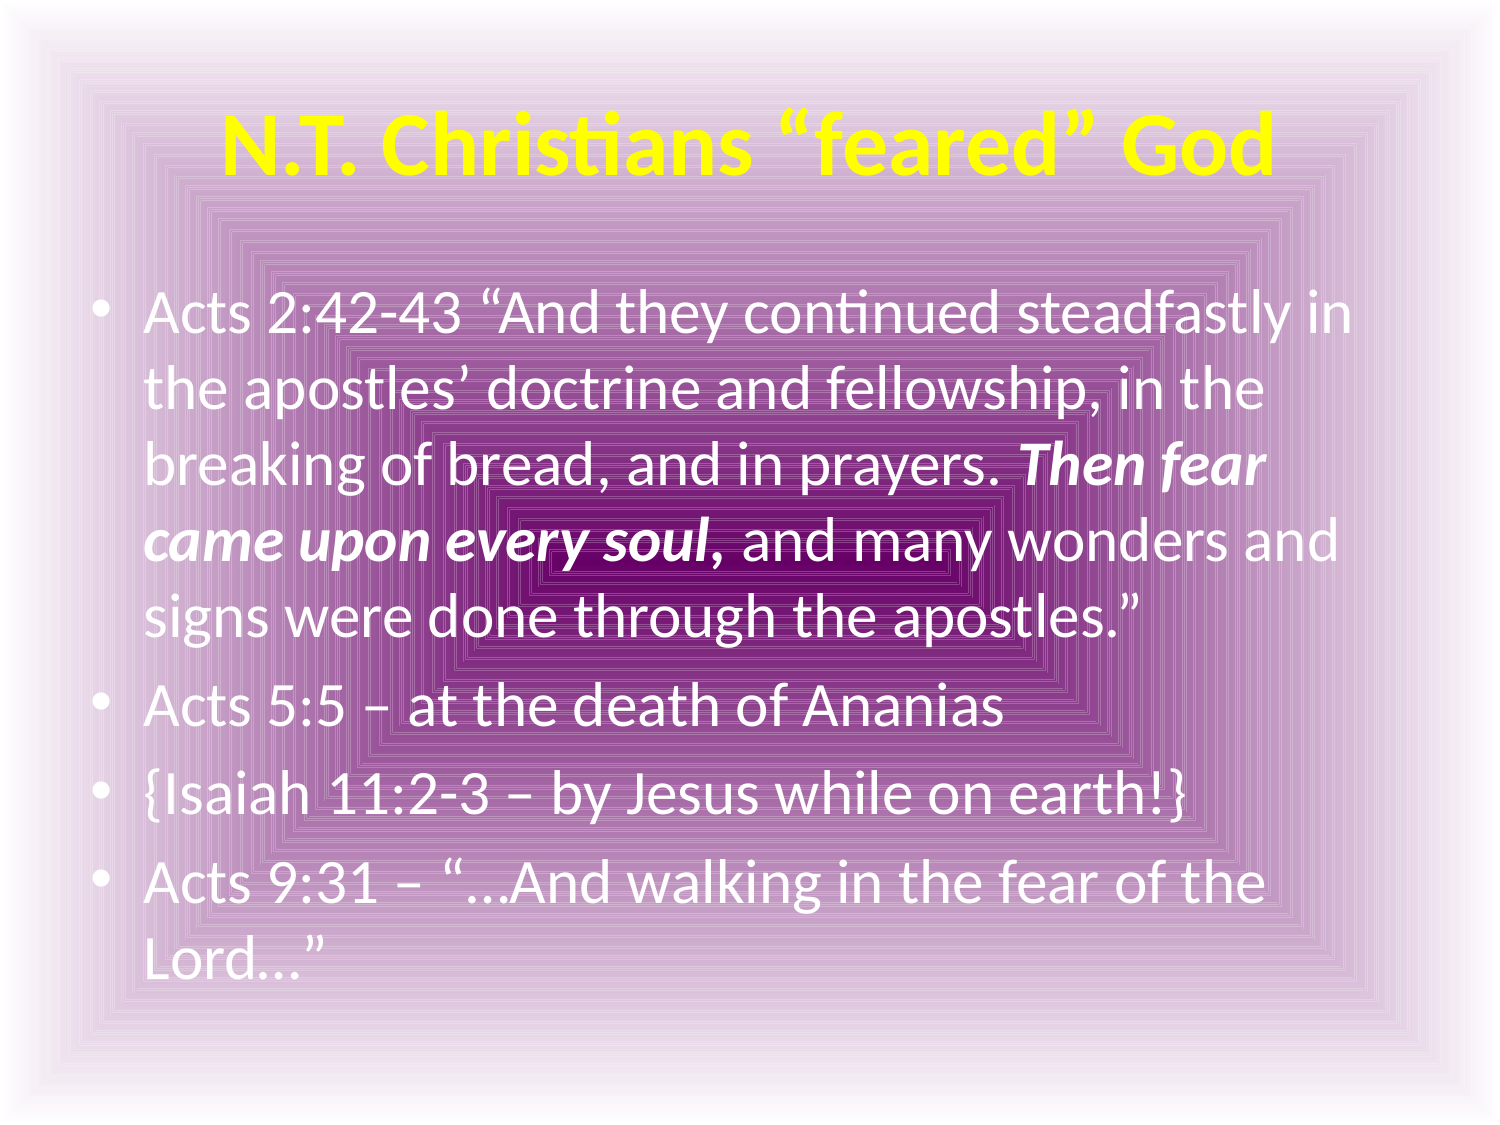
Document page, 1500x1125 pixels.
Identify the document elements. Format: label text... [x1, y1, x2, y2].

list Acts 2:42-43 “And they continued steadfastly in the apostles’ doctrine and fellowship, in the breaking of bread, and in prayers. Then fear came upon every soul, and many wonders and signs were done through the apostles.” Acts 5:5 – at the death of Ananias {Isaiah 11:2-3 – by Jesus while on earth!} Acts 9:31 – “…And walking in the fear of the Lord…” [75, 262, 1425, 1005]
title N.T. Christians “feared” God [75, 45, 1425, 233]
